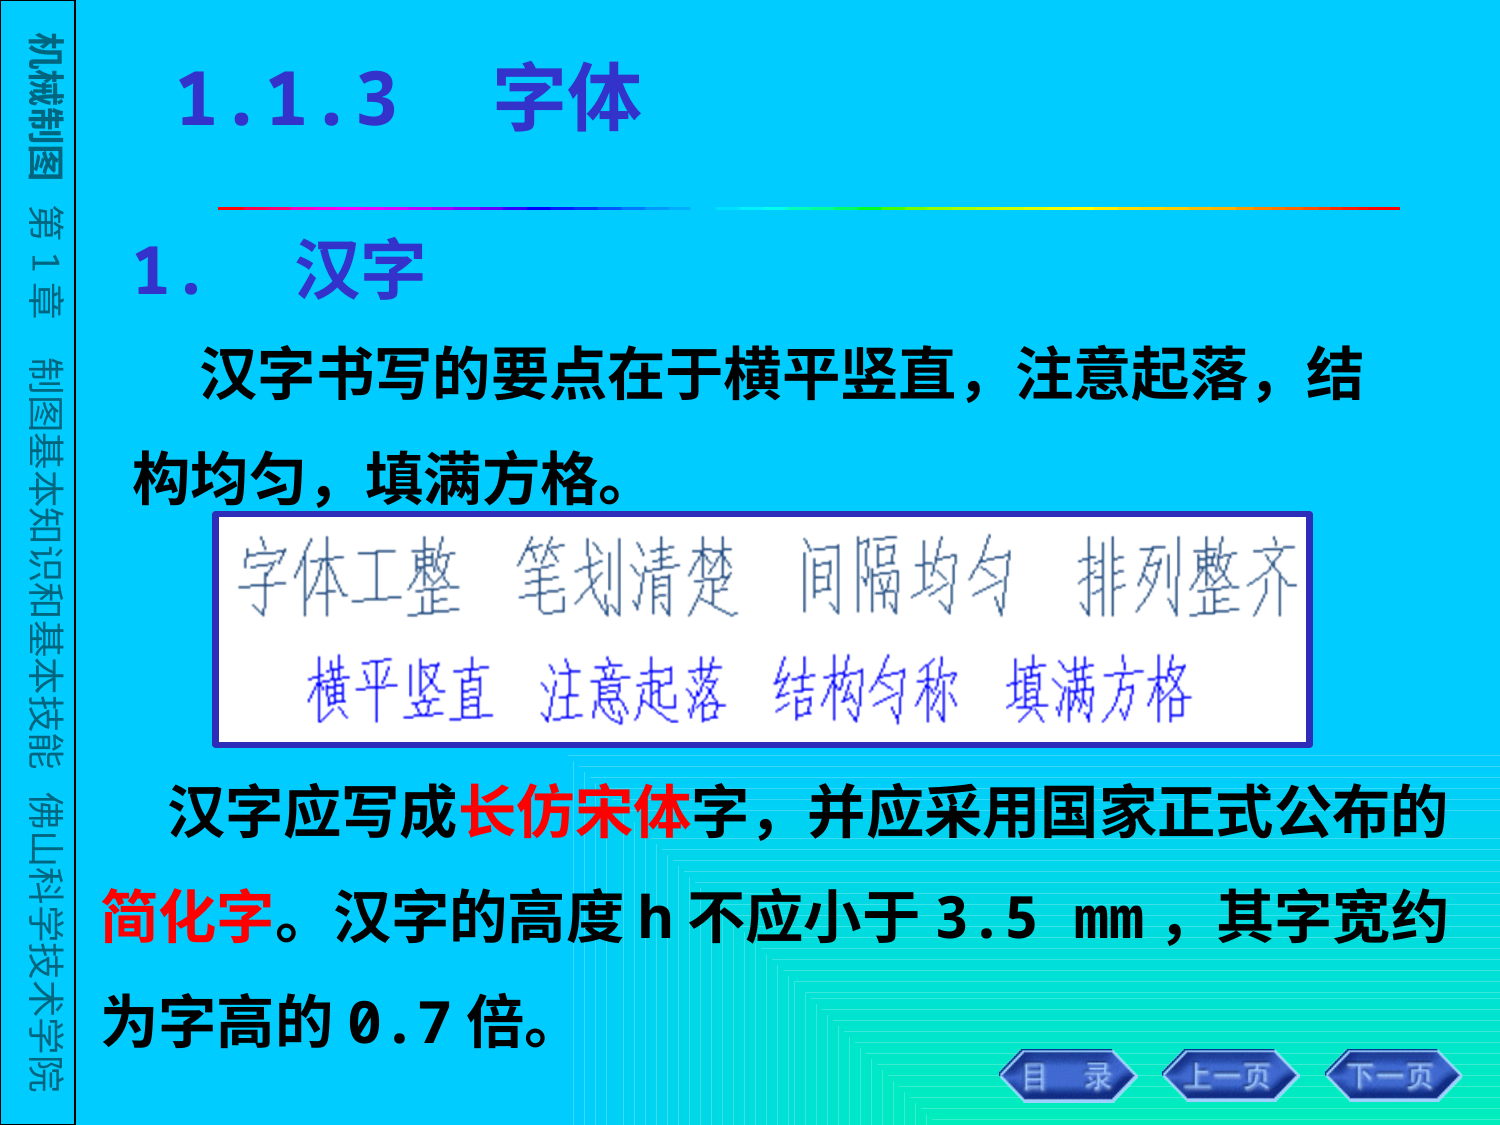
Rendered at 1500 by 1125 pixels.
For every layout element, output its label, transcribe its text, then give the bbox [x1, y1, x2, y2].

text_box 1.1.3 字体 [159, 42, 1022, 173]
picture [218, 517, 1307, 742]
picture [1325, 1056, 1463, 1102]
text_box 1. 汉字 [116, 220, 1432, 351]
picture [999, 1056, 1138, 1103]
text_box 汉字书写的要点在于横平竖直，注意起落，结构均匀，填满方格。 [132, 351, 1421, 513]
picture [1162, 1056, 1300, 1102]
text_box 汉字应写成长仿宋体字，并应采用国家正式公布的简化字。汉字的高度h不应小于3.5 mm，其字宽约为字高的0.7倍。 [100, 740, 1483, 1056]
